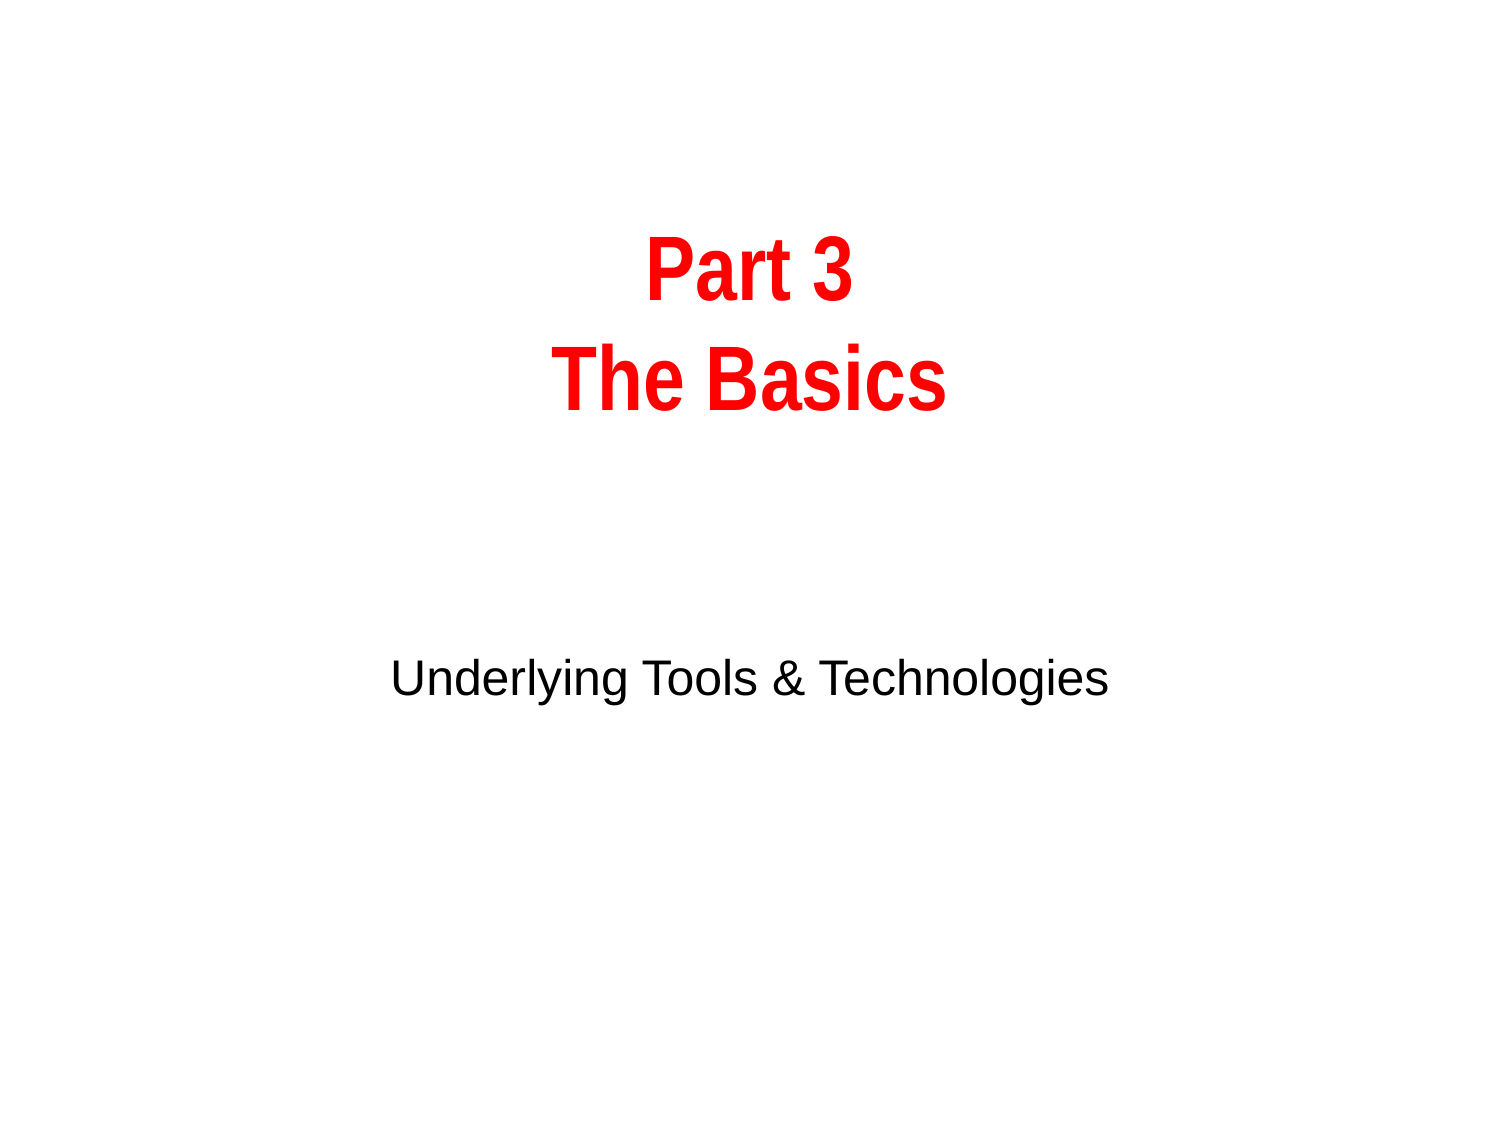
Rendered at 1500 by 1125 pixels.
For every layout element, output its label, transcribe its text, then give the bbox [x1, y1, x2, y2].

title Part 3 The Basics [112, 174, 1388, 463]
subtitle Underlying Tools & Technologies [224, 637, 1276, 926]
